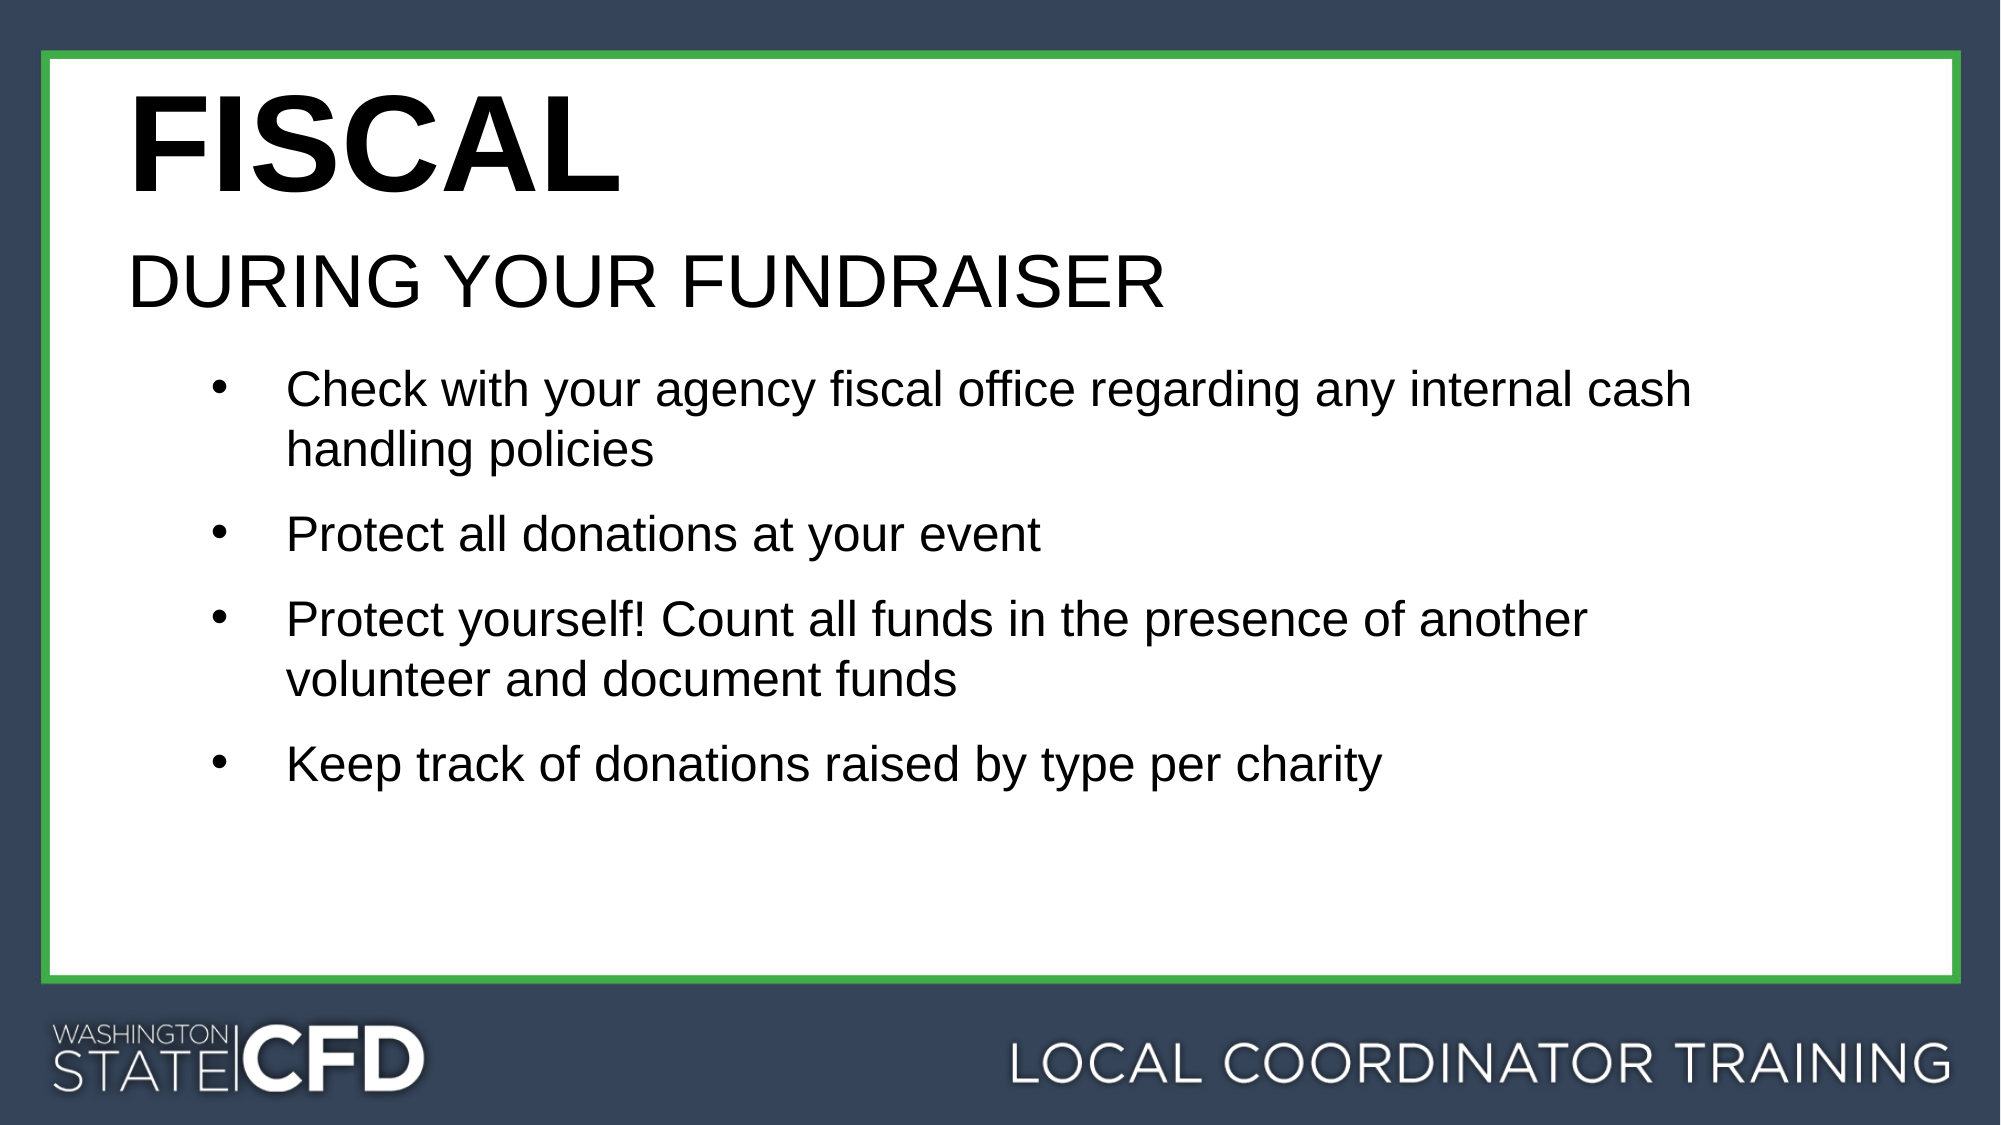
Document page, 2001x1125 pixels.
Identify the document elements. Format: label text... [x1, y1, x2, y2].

picture [0, 0, 2001, 1125]
text_box FISCAL [113, 46, 1851, 226]
text_box Check with your agency fiscal office regarding any internal cash handling policies Protect all donations at your event Protect yourself! Count all funds in the presence of another volunteer and document funds Keep track of donations raised by type per charity [196, 349, 1824, 799]
text_box DURING YOUR FUNDRAISER [113, 225, 1685, 330]
